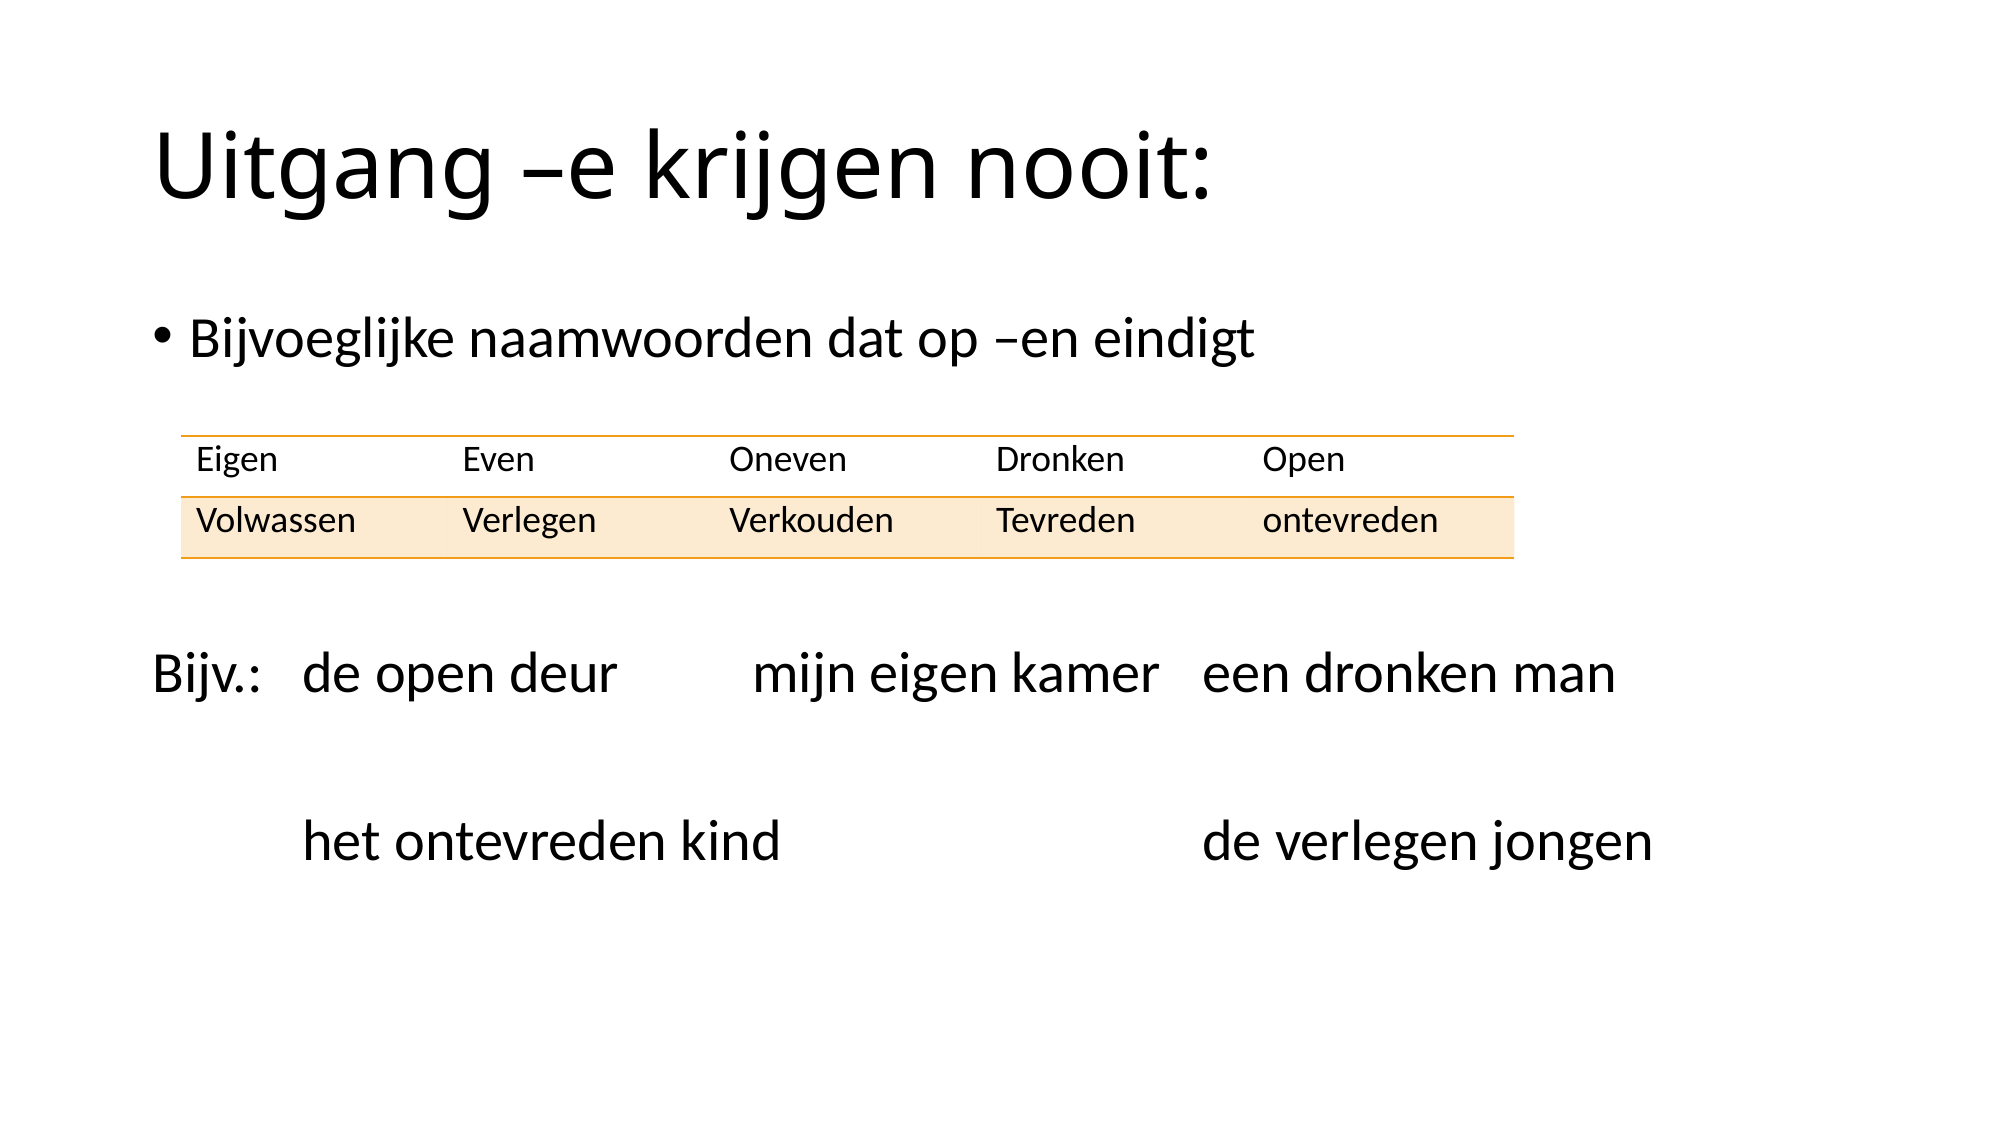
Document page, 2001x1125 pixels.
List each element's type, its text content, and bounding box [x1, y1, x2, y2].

list Bijvoeglijke naamwoorden dat op –en eindigt Bijv.: de open deur mijn eigen kamer een dronken man het ontevreden kind de verlegen jongen [137, 299, 1863, 1014]
table_header Eigen [181, 437, 448, 496]
table_cell Tevreden [981, 498, 1248, 557]
table_header Oneven [714, 437, 981, 496]
title Uitgang –e krijgen nooit: [137, 59, 1863, 278]
table_cell Volwassen [181, 498, 448, 557]
table_header Even [448, 437, 714, 496]
table_cell Verlegen [448, 498, 714, 557]
table_cell ontevreden [1248, 498, 1514, 557]
table_header Open [1248, 437, 1514, 496]
table_header Dronken [981, 437, 1248, 496]
table_cell Verkouden [714, 498, 981, 557]
